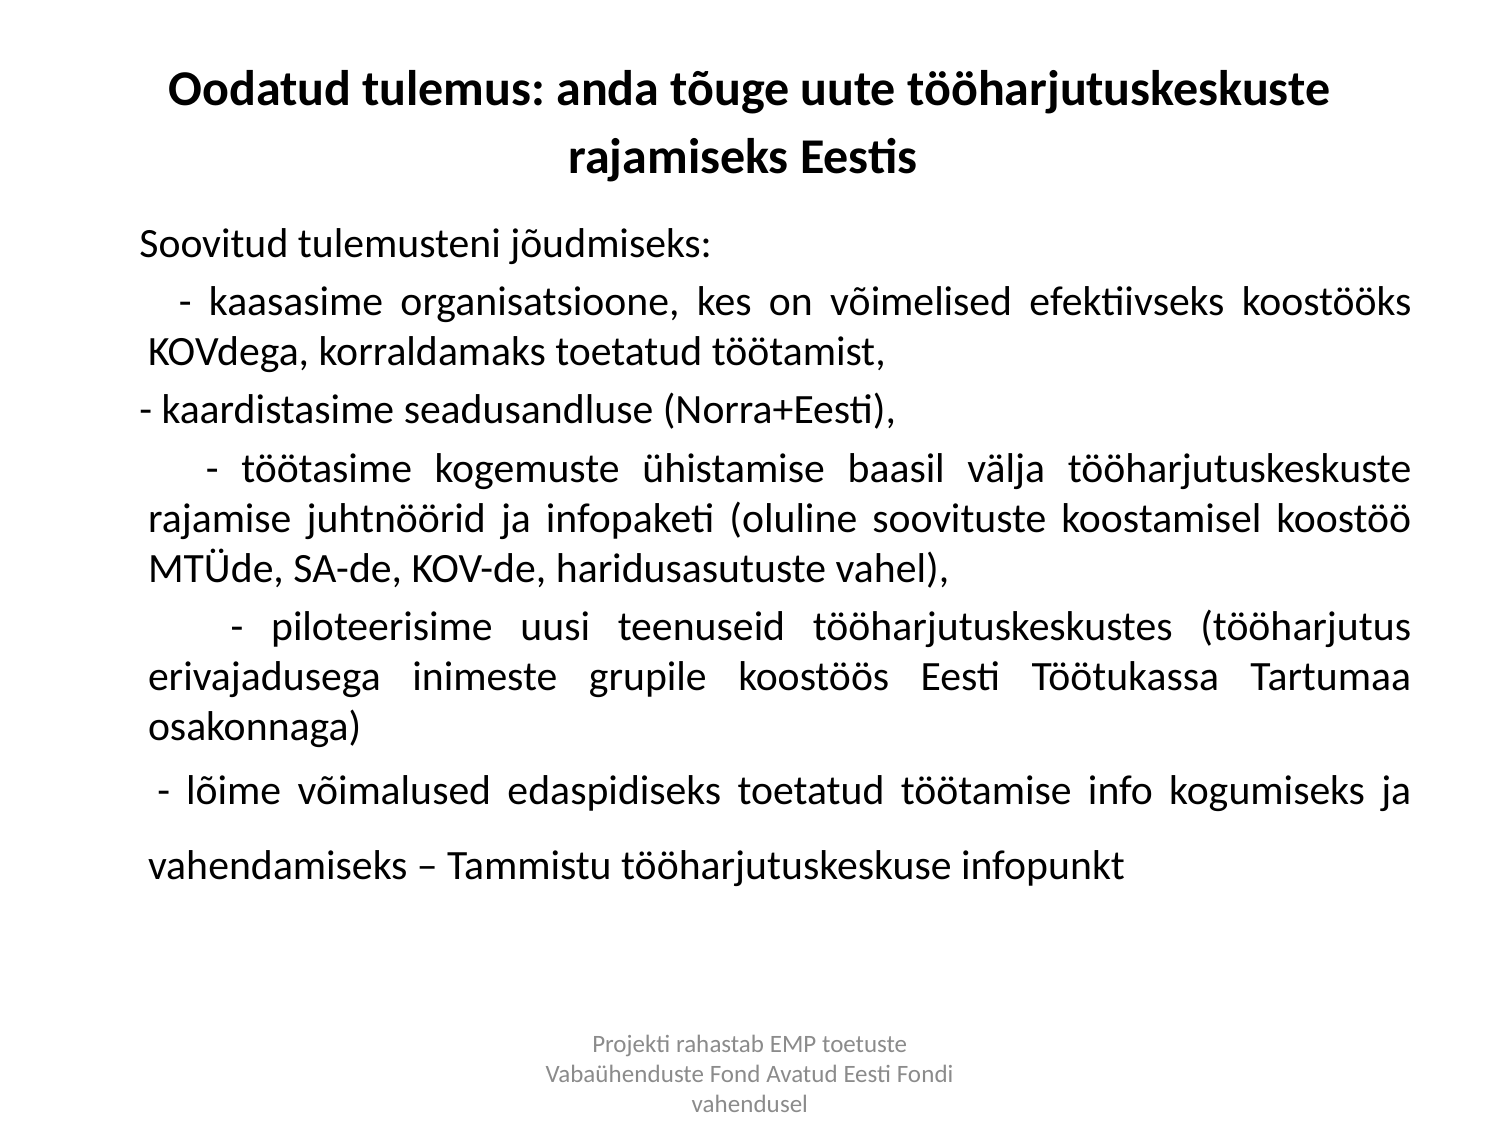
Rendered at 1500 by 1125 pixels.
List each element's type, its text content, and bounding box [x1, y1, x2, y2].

footer Projekti rahastab EMP toetuste Vabaühenduste Fond Avatud Eesti Fondi vahendusel [512, 1042, 988, 1103]
title Oodatud tulemus: anda tõuge uute tööharjutuskeskuste rajamiseks Eestis [74, 44, 1426, 197]
list Soovitud tulemusteni jõudmiseks: - kaasasime organisatsioone, kes on võimelised efektiivseks koostööks KOVdega, korraldamaks toetatud töötamist, - kaardistasime seadusandluse (Norra+Eesti), - töötasime kogemuste ühistamise baasil välja tööharjutuskeskuste rajamise juhtnöörid ja infopaketi (oluline soovituste koostamisel koostöö MTÜde, SA-de, KOV-de, haridusasutuste vahel), - piloteerisime uusi teenuseid tööharjutuskeskustes (tööharjutus erivajadusega inimeste grupile koostöös Eesti Töötukassa Tartumaa osakonnaga) - lõime võimalused edaspidiseks toetatud töötamise info kogumiseks ja vahendamiseks – Tammistu tööharjutuskeskuse infopunkt [76, 207, 1428, 1006]
